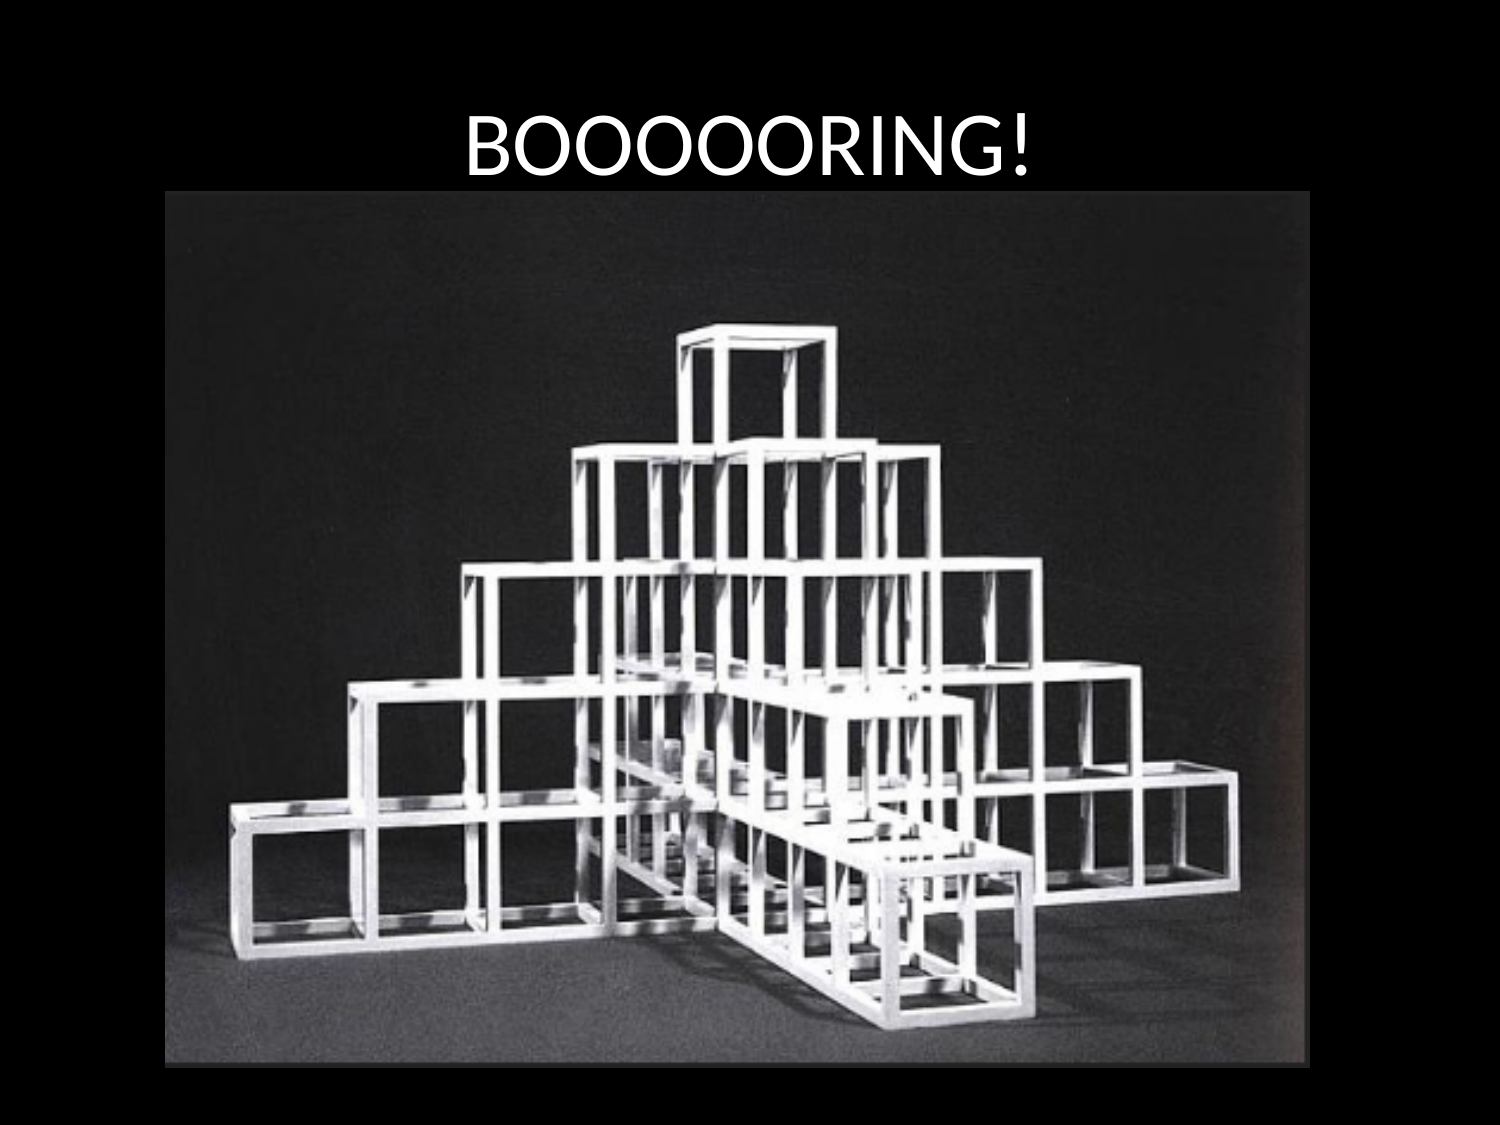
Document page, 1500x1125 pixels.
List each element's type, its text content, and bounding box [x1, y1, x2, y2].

picture [165, 191, 1310, 1068]
title BOOOOORING! [75, 45, 1425, 233]
